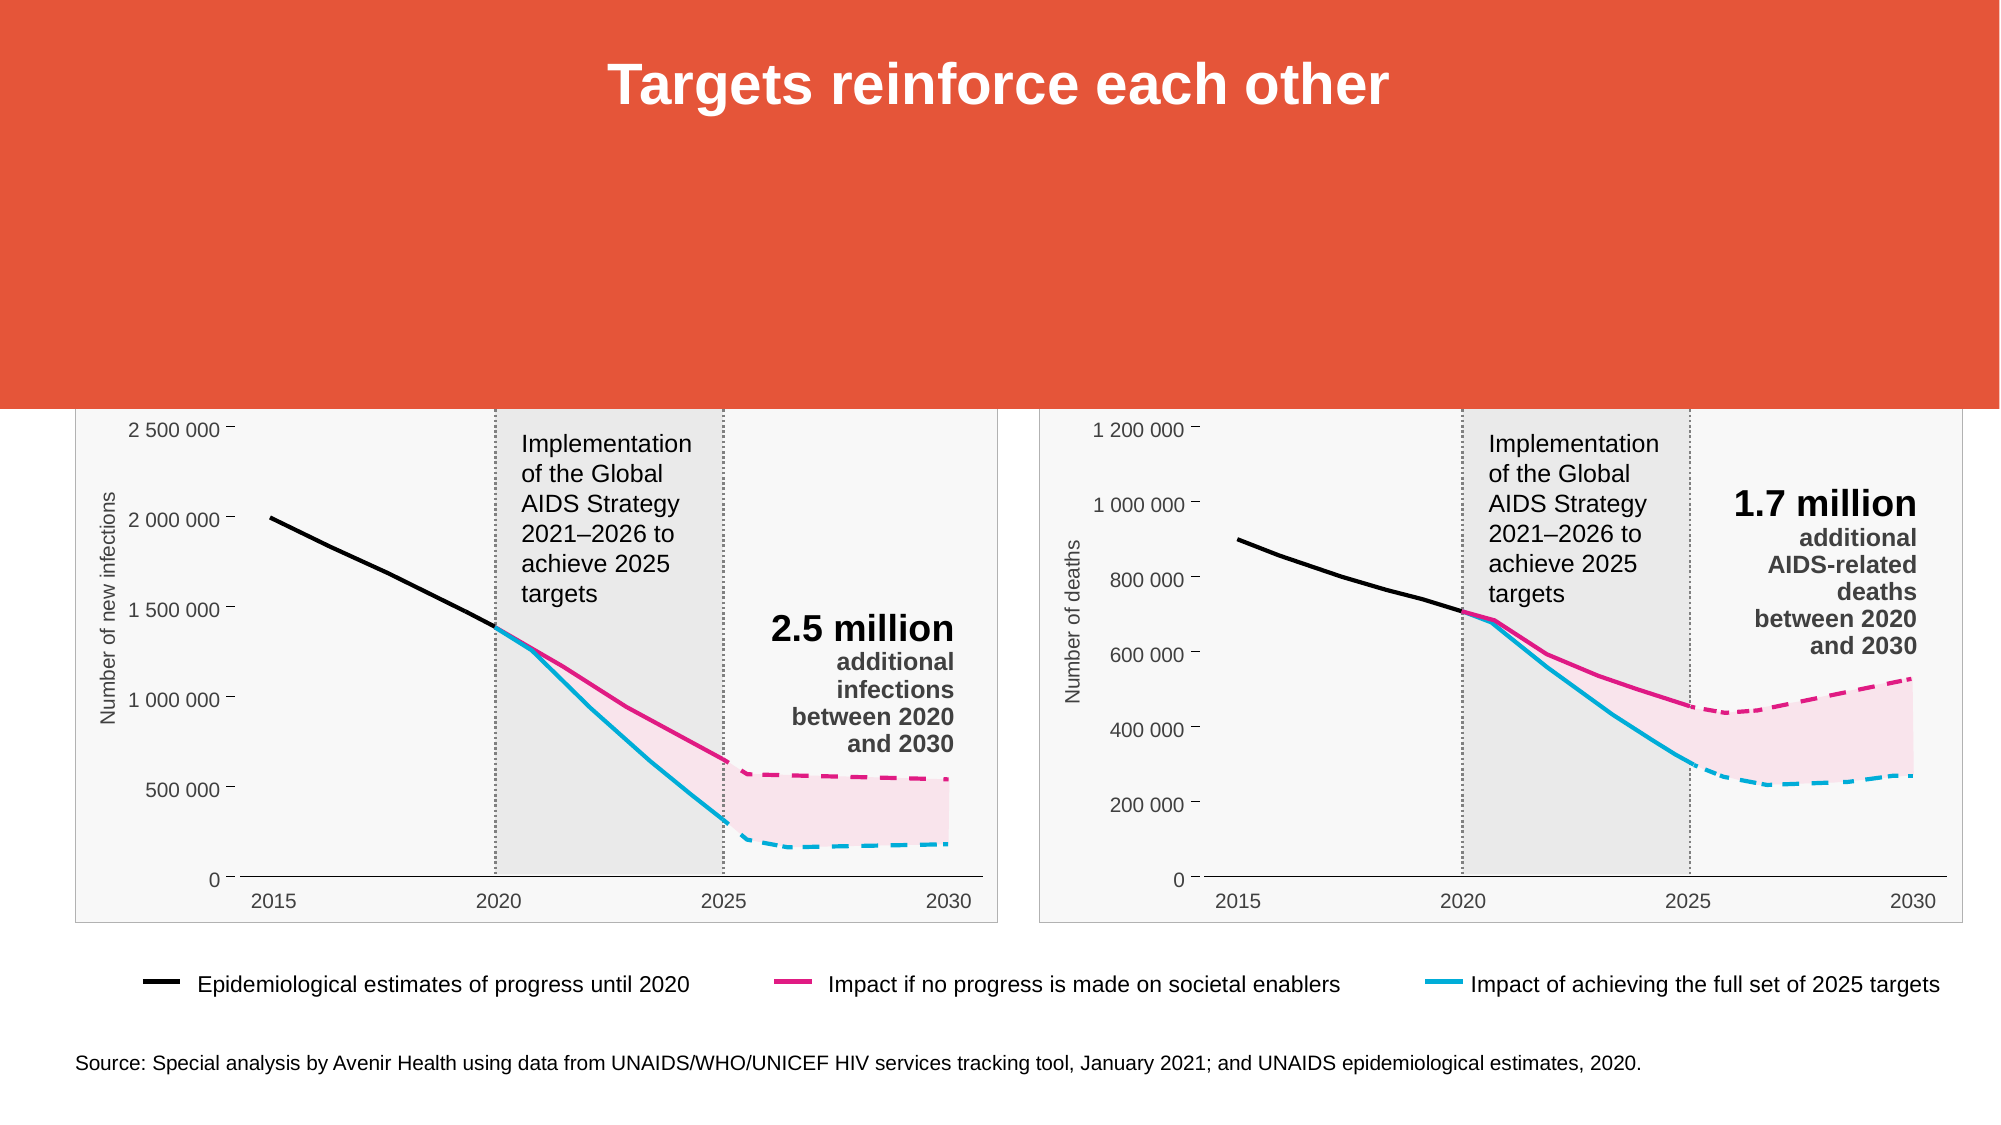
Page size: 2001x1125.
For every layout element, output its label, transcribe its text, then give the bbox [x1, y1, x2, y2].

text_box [74, 397, 1962, 1076]
list Targets reinforce each other [0, 0, 2000, 409]
